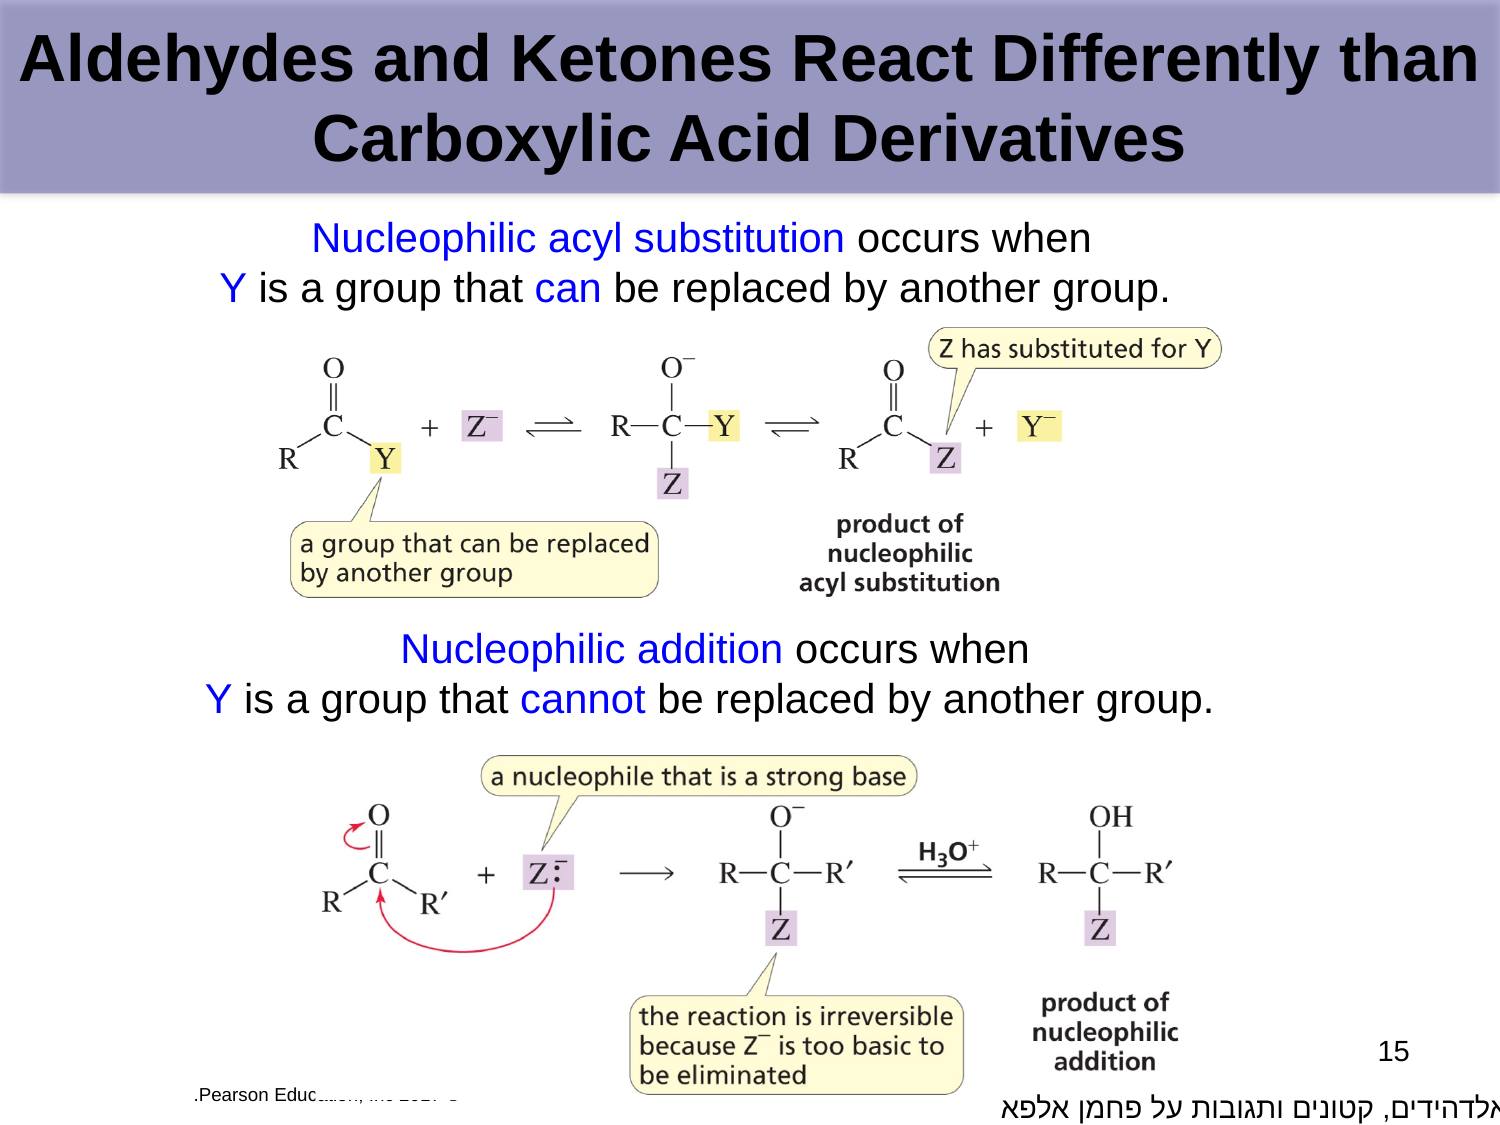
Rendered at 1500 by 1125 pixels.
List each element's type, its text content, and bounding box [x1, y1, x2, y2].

slide_number 15 [1188, 1024, 1426, 1103]
text_box Nucleophilic addition occurs when Y is a group that cannot be replaced by another group. [75, 614, 1380, 780]
picture [315, 748, 1185, 1100]
footer אלדהידים, קטונים ותגובות על פחמן אלפא [943, 1081, 1500, 1125]
picture [271, 319, 1229, 602]
text_box Aldehydes and Ketones React Differently than Carboxylic Acid Derivatives [0, 7, 1500, 182]
text_box Nucleophilic acyl substitution occurs when Y is a group that can be replaced by another group. [212, 210, 1292, 321]
